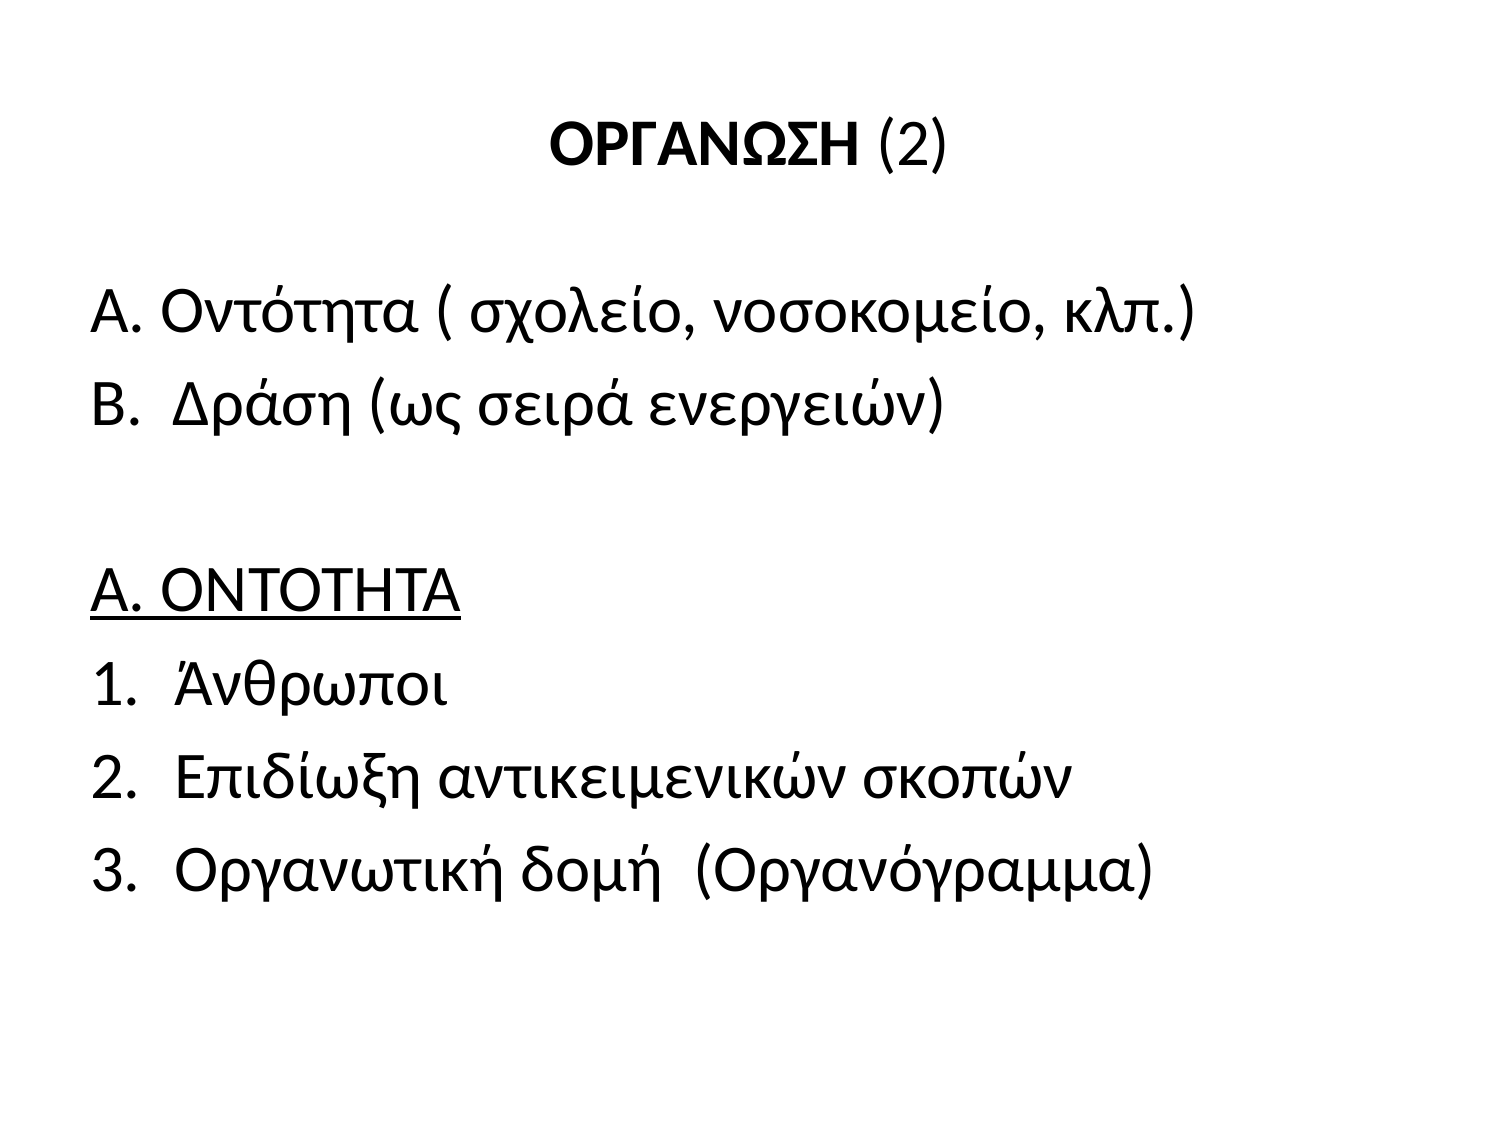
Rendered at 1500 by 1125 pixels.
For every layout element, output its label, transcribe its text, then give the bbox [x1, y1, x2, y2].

title ΟΡΓΑΝΩΣΗ (2) [74, 44, 1426, 233]
list A. Οντότητα ( σχολείο, νοσοκομείο, κλπ.) B. Δράση (ως σειρά ενεργειών) A. ΟΝΤΟΤΗΤΑ Άνθρωποι Επιδίωξη αντικειμενικών σκοπών Οργανωτική δομή (Οργανόγραμμα) [74, 257, 1426, 1001]
